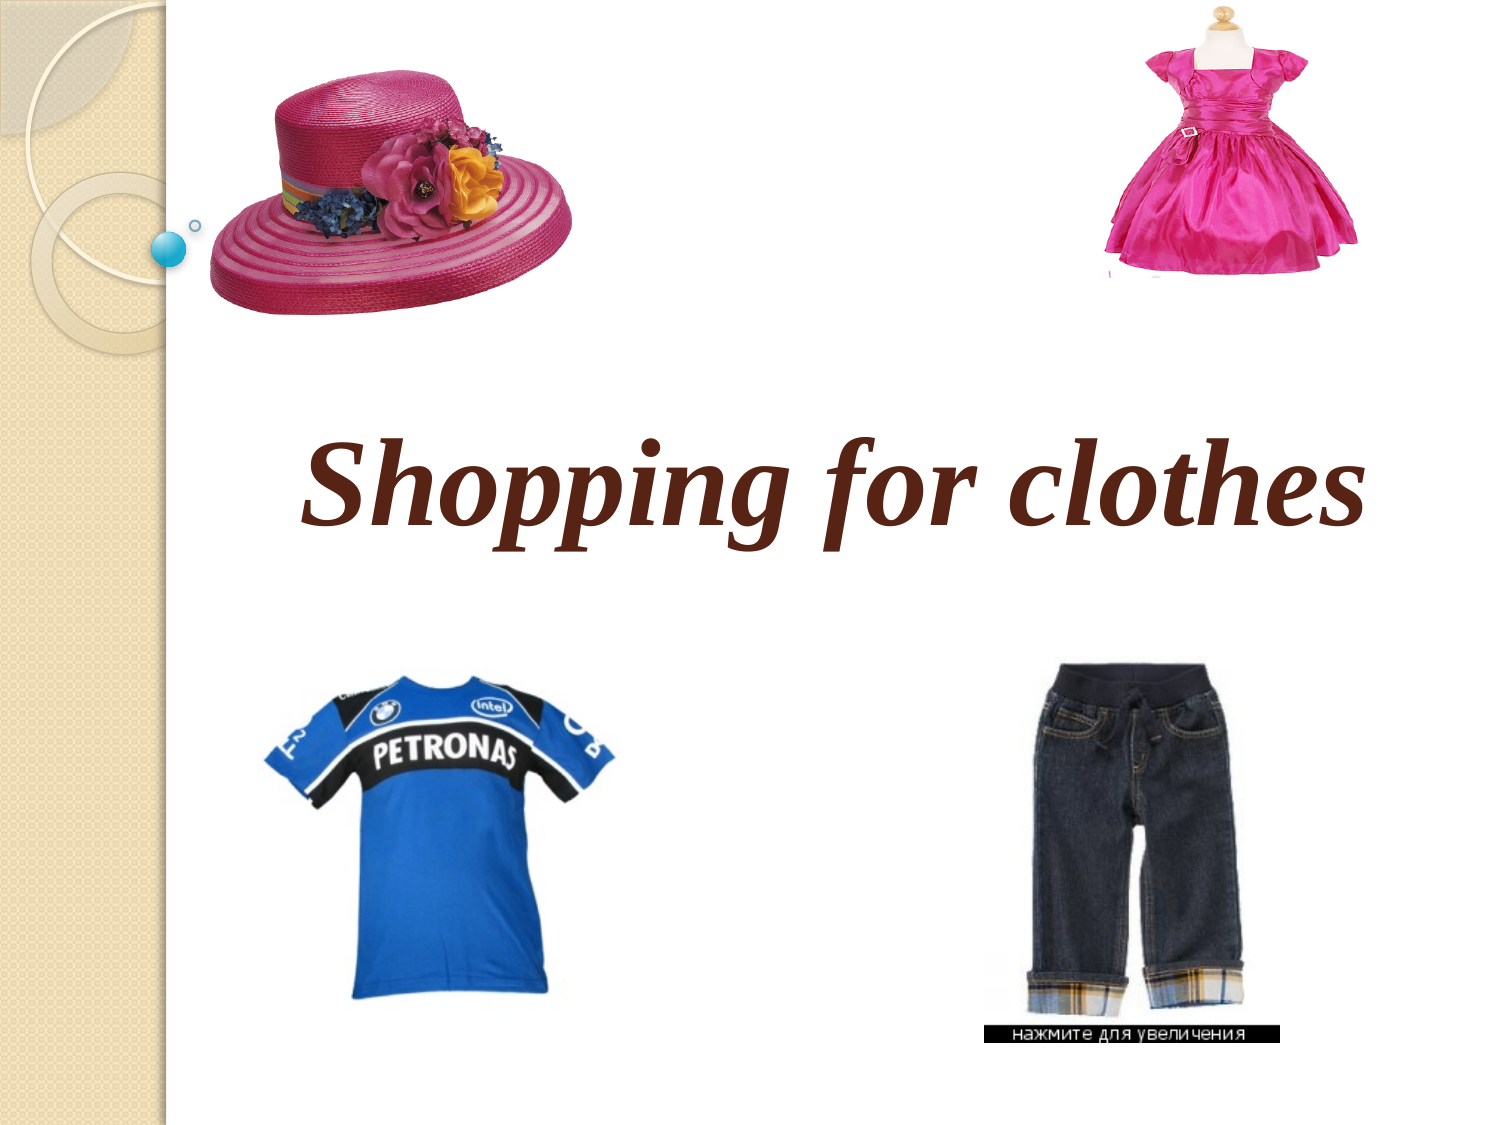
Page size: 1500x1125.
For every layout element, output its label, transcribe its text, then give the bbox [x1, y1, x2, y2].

picture [257, 667, 620, 1019]
title Shopping for clothes [285, 316, 1500, 558]
picture [1101, 0, 1360, 279]
picture [210, 70, 573, 315]
picture [984, 655, 1280, 1044]
